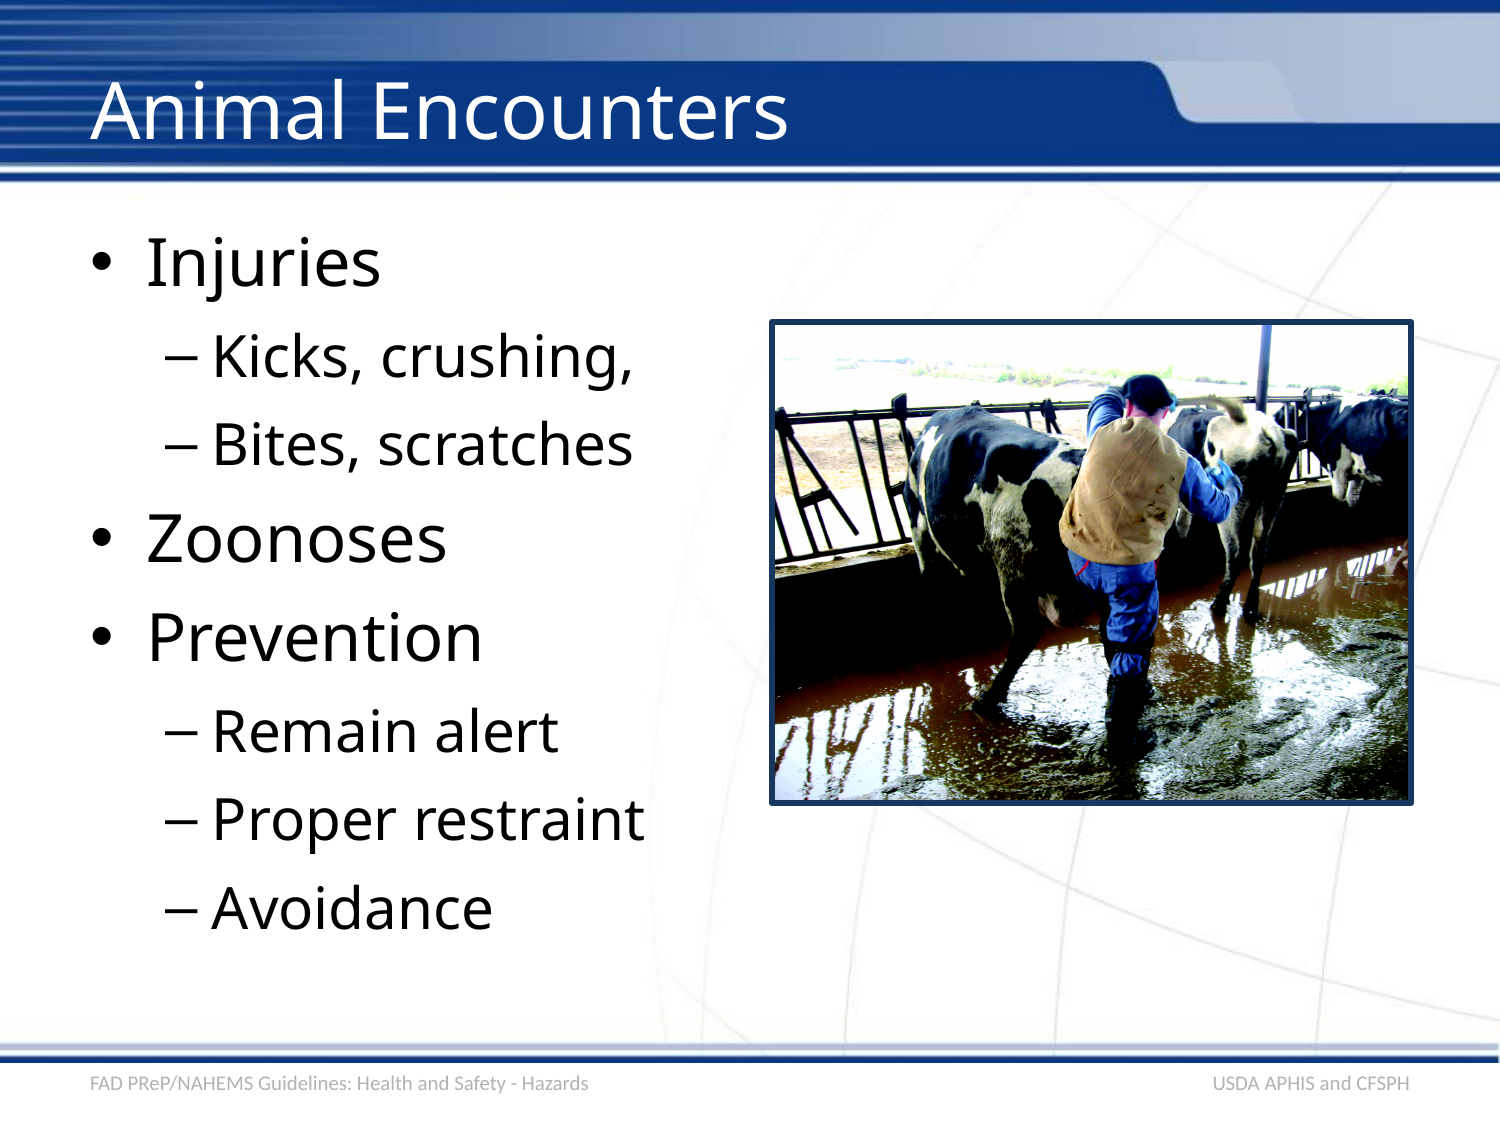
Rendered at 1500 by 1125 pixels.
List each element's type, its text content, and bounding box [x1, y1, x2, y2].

slide_number USDA APHIS and CFSPH [1074, 1042, 1425, 1103]
footer FAD PReP/NAHEMS Guidelines: Health and Safety - Hazards [75, 1042, 825, 1103]
list Injuries Kicks, crushing, Bites, scratches Zoonoses Prevention Remain alert Proper restraint Avoidance [75, 212, 1425, 1025]
title Animal Encounters [75, 24, 1425, 163]
picture [0, 0, 1500, 1063]
